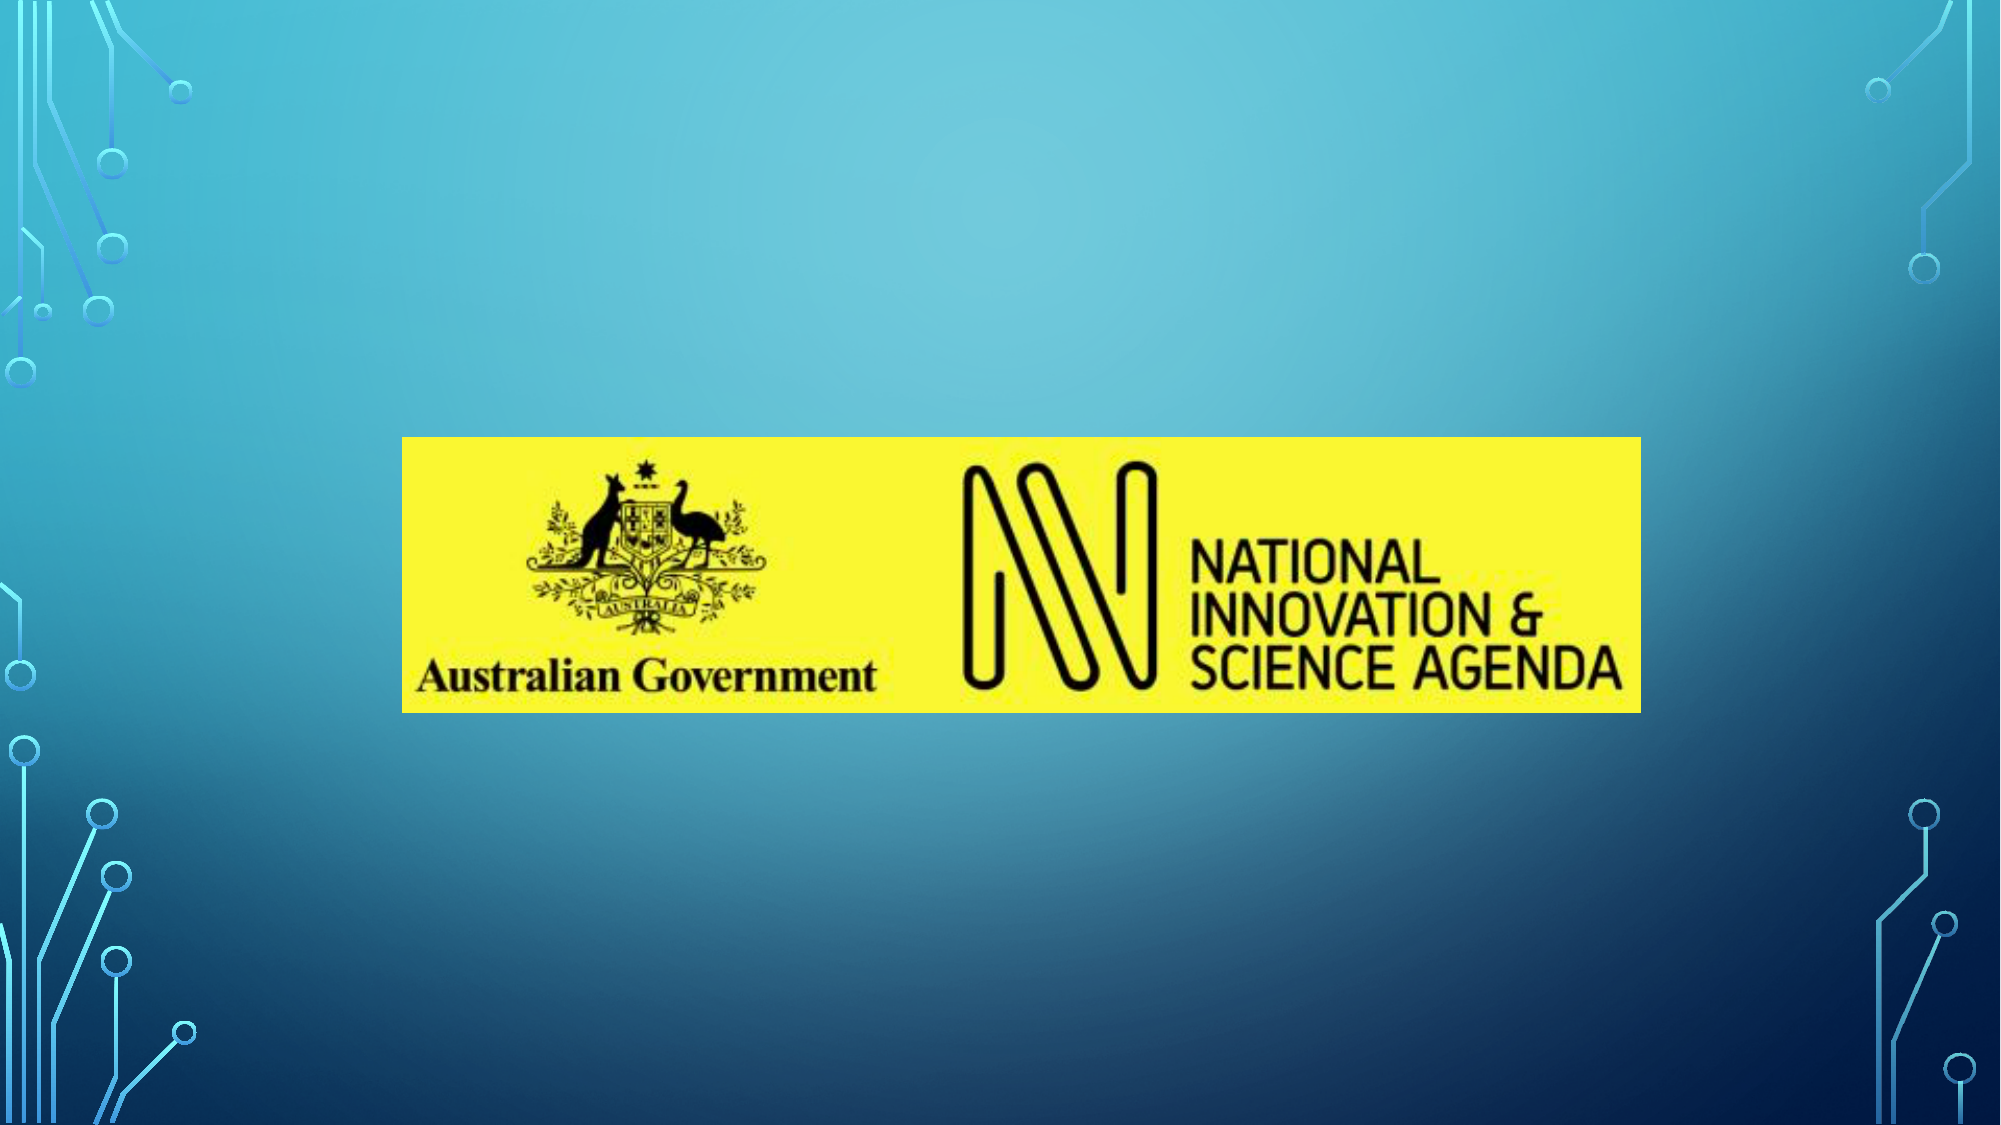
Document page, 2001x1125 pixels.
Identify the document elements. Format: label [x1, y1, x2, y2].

list [402, 436, 1641, 713]
